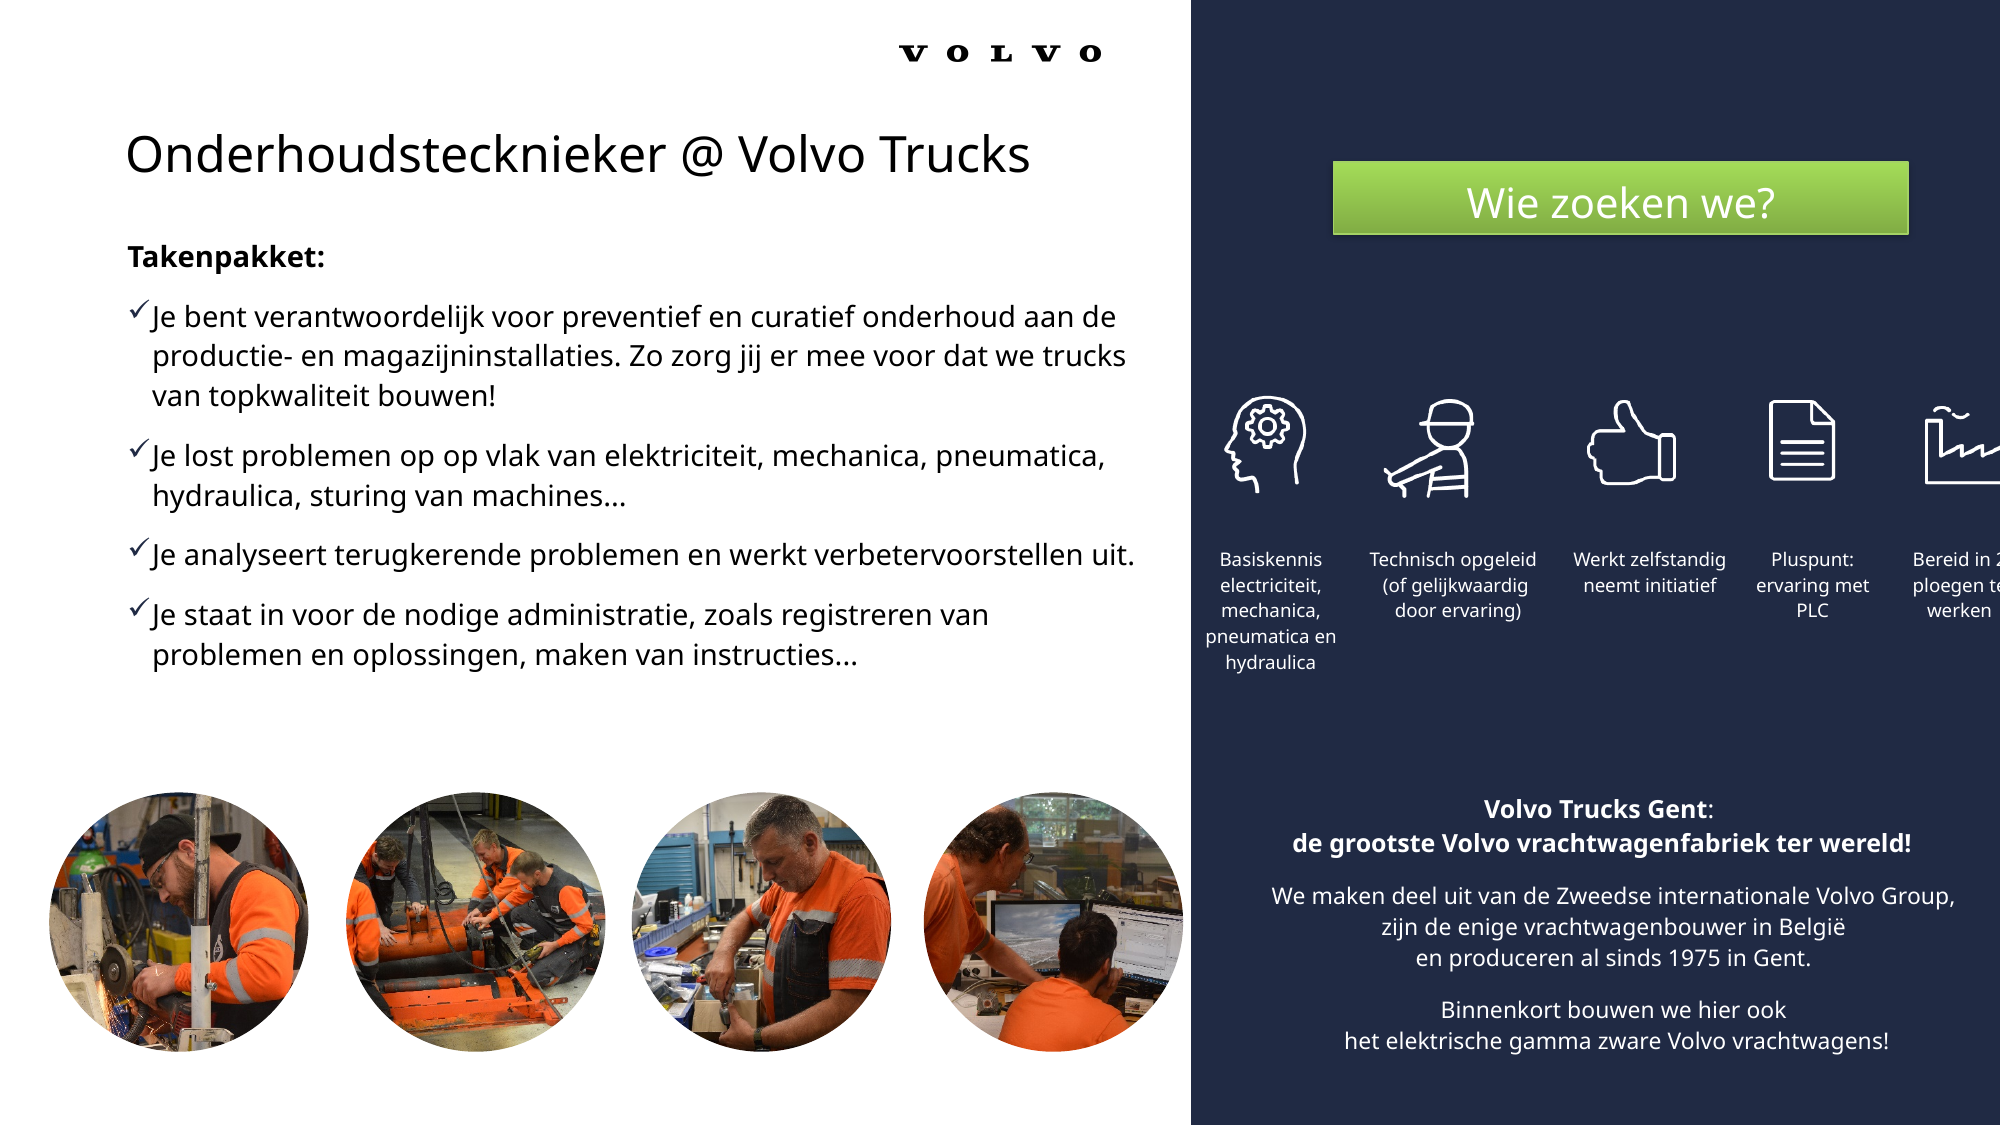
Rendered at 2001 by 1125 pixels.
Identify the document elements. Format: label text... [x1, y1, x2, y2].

picture [48, 792, 309, 1052]
picture [345, 792, 606, 1052]
title Onderhoudstecknieker @ Volvo Trucks [125, 114, 1191, 190]
text_box Pluspunt: ervaring met PLC [1728, 537, 1896, 630]
text_box Wie zoeken we? [1333, 161, 1909, 235]
text_box [1191, 604, 2000, 1125]
list Volvo Trucks Gent: de grootste Volvo vrachtwagenfabriek ter wereld! We maken deel uit van de Zweedse internationale Volvo Group, zijn de enige vrachtwagenbouwer in België en produceren al sinds 1975 in Gent. Binnenkort bouwen we hier ook het elektrische gamma zware Volvo vrachtwagens! [1213, 782, 2000, 996]
picture [899, 45, 1101, 62]
picture [1209, 386, 1327, 504]
picture [923, 792, 1184, 1052]
picture [1576, 387, 1687, 498]
picture [1368, 387, 1489, 508]
text_box Werkt zelfstandig neemt initiatief [1567, 537, 1728, 604]
text_box Basiskennis electriciteit, mechanica, pneumatica en hydraulica [1159, 537, 1382, 726]
text_box Technisch opgeleid (of gelijkwaardig door ervaring) [1344, 537, 1567, 630]
picture [1907, 387, 2000, 503]
text_box Bereid in 2 ploegen te werken [1896, 537, 2000, 630]
text_box [1191, 0, 2000, 537]
picture [631, 792, 892, 1052]
text_box Takenpakket: Je bent verantwoordelijk voor preventief en curatief onderhoud aan de productie- en magazijninstallaties. Zo zorg jij er mee voor dat we trucks van topkwaliteit bouwen! Je lost problemen op op vlak van elektriciteit, mechanica, pneumatica, hydraulica, sturing van machines... Je analyseert terugkerende problemen en werkt verbetervoorstellen uit. Je staat in voor de nodige administratie, zoals registreren van problemen en oplossingen, maken van instructies... [127, 225, 1154, 440]
picture [1749, 387, 1856, 494]
